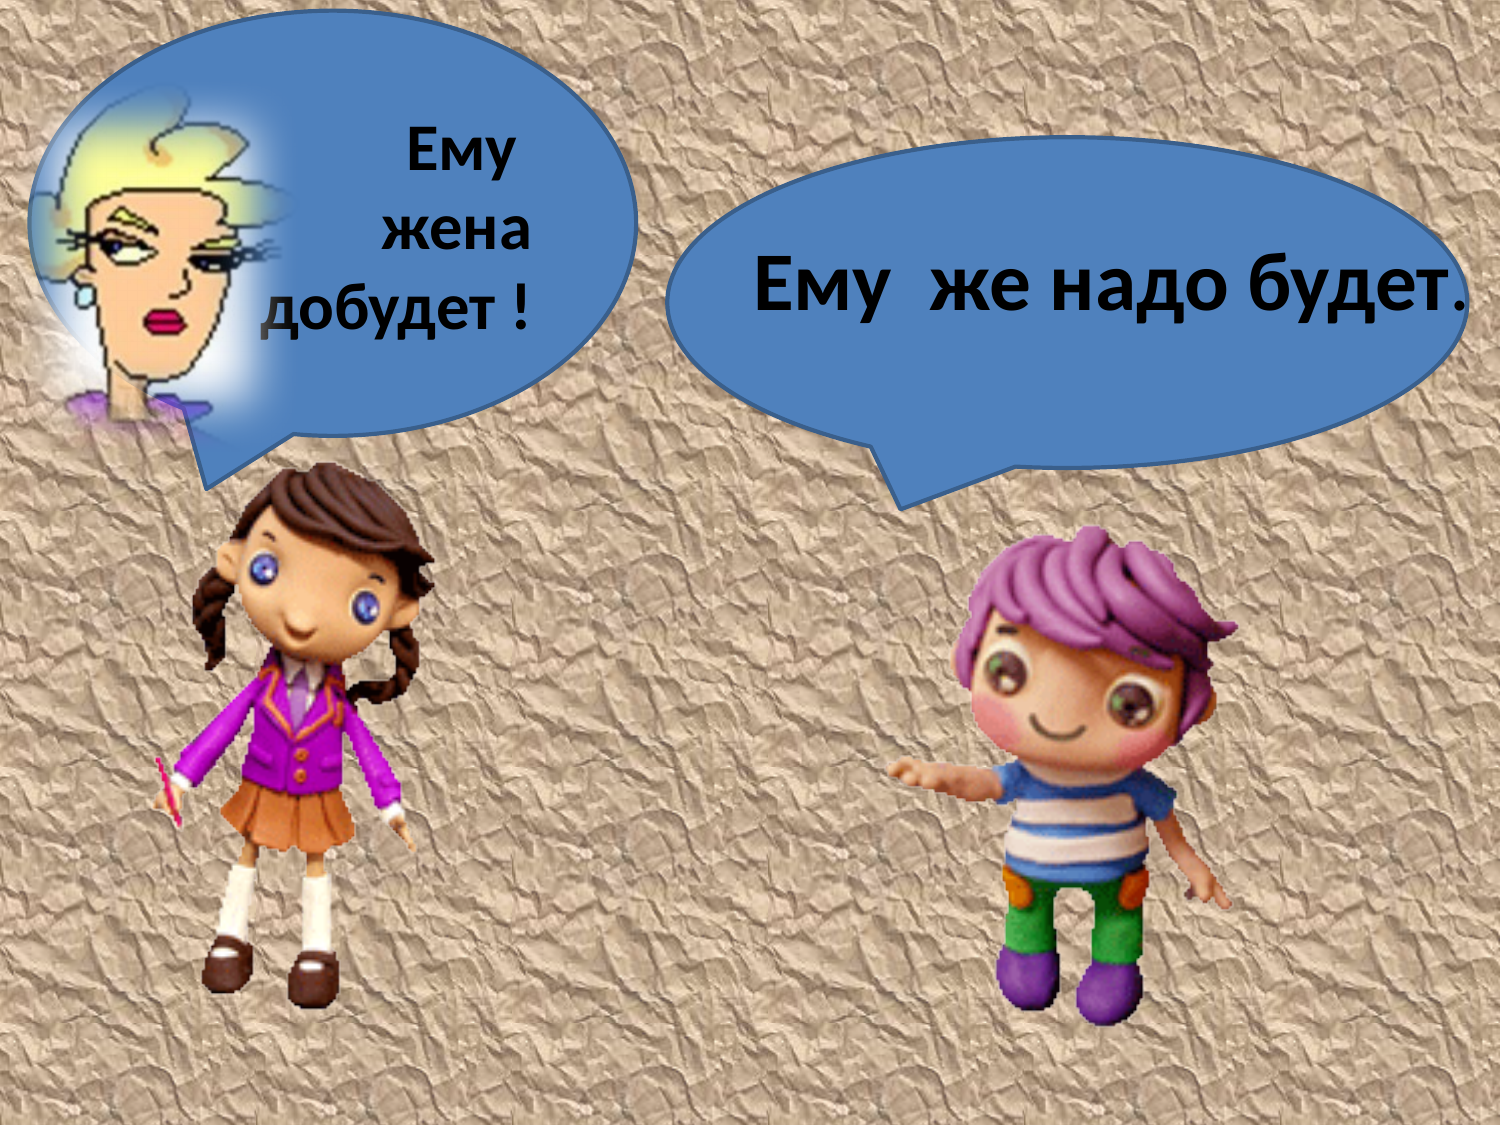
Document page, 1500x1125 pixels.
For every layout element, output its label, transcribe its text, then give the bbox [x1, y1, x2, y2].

text_box Ему жена добудет ! [114, 8, 639, 419]
picture [3, 75, 507, 1036]
picture [852, 465, 1283, 1080]
text_box [665, 135, 1462, 463]
text_box Ему же надо будет. [738, 219, 1500, 335]
